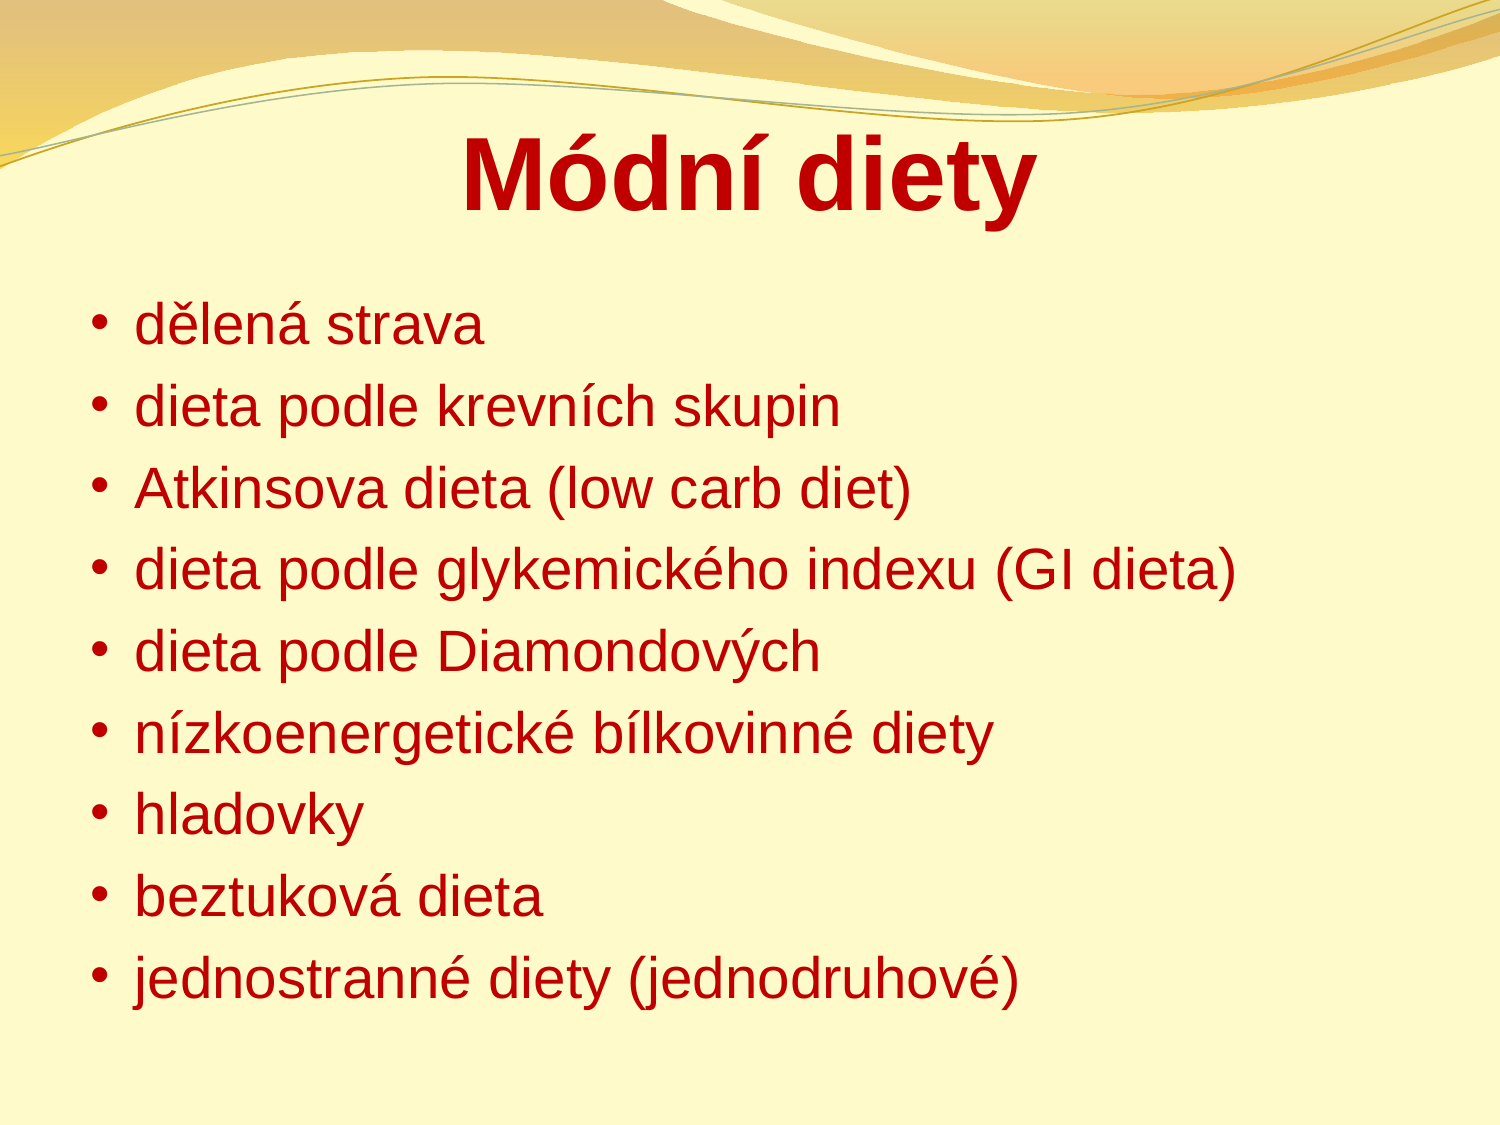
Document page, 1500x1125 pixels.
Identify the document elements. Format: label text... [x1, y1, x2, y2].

title Módní diety [74, 115, 1426, 232]
list dělená strava dieta podle krevních skupin Atkinsova dieta (low carb diet) dieta podle glykemického indexu (GI dieta) dieta podle Diamondových nízkoenergetické bílkovinné diety hladovky beztuková dieta jednostranné diety (jednodruhové) [74, 278, 1426, 1038]
